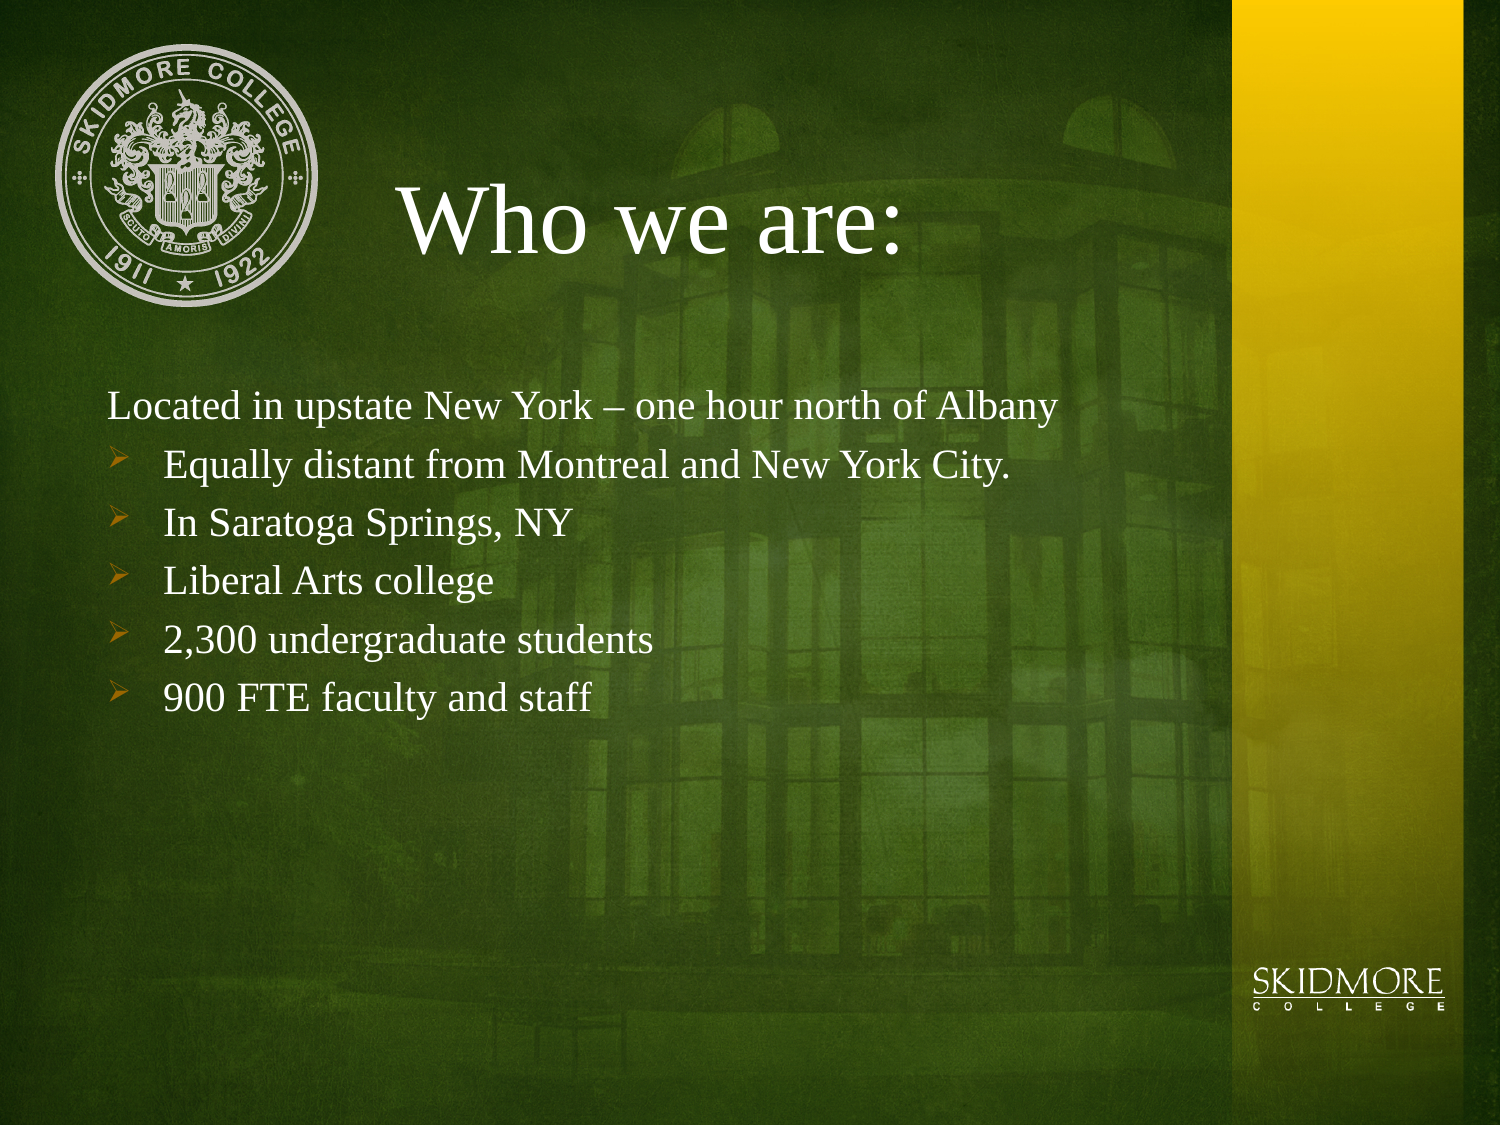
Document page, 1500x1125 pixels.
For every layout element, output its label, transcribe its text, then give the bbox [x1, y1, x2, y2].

picture [0, 0, 1500, 1125]
list Who we are: Located in upstate New York – one hour north of Albany Equally distant from Montreal and New York City. In Saratoga Springs, NY Liberal Arts college 2,300 undergraduate students 900 FTE faculty and staff [92, 132, 1210, 950]
